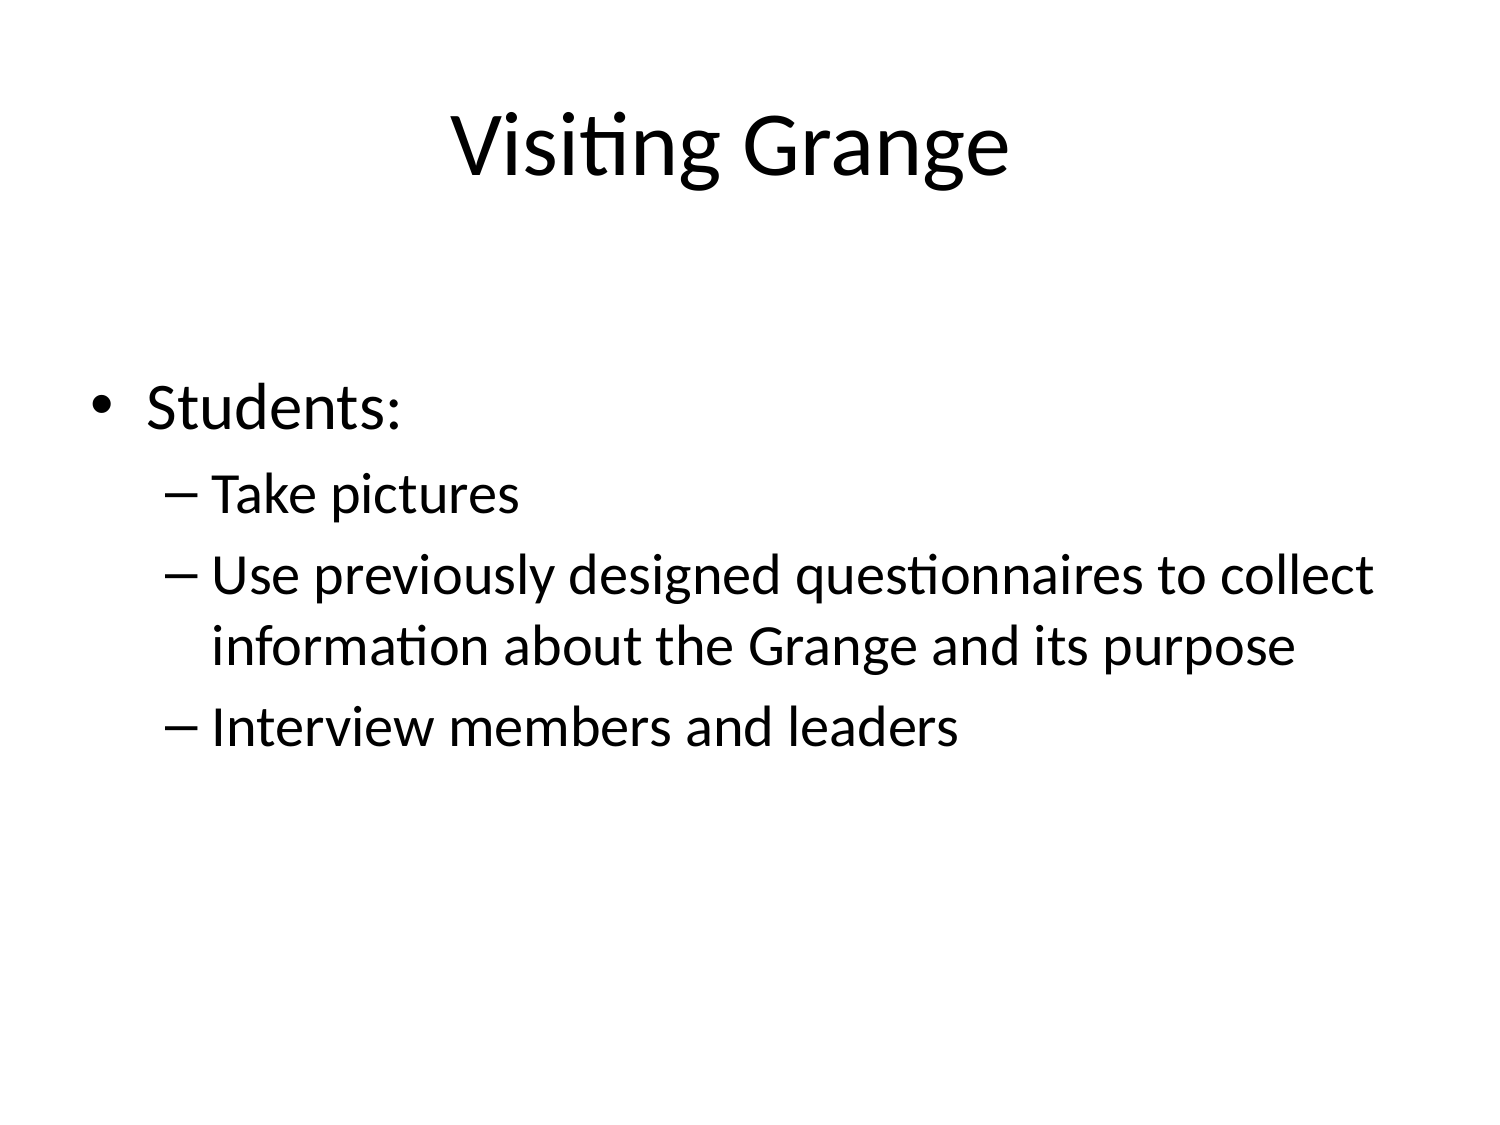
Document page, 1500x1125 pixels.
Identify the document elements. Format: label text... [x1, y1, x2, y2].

list Students: Take pictures Use previously designed questionnaires to collect information about the Grange and its purpose Interview members and leaders [75, 262, 1425, 1005]
title Visiting Grange [75, 45, 1425, 233]
